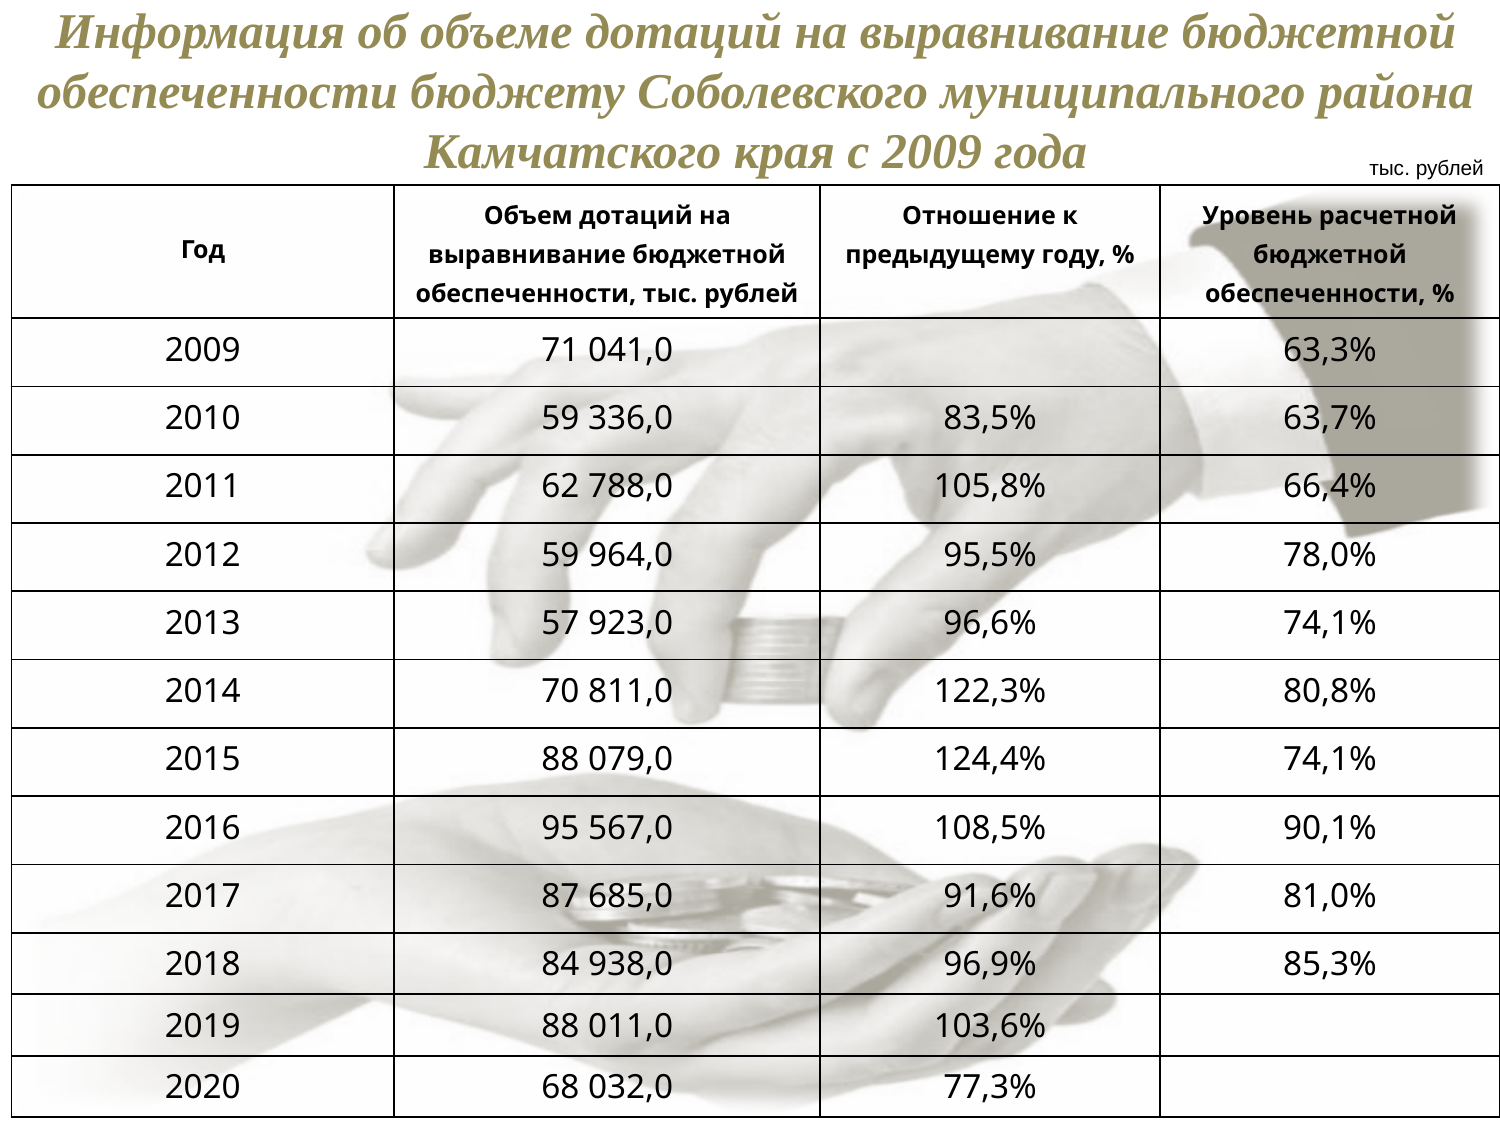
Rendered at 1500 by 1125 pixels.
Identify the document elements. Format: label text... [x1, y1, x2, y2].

table_header Год [12, 186, 22, 196]
text_box тыс. рублей [1354, 147, 1499, 188]
picture [17, 187, 1495, 1118]
text_box Информация об объеме дотаций на выравнивание бюджетной обеспеченности бюджету Соболевского муниципального района Камчатского края с 2009 года [0, 41, 1500, 135]
